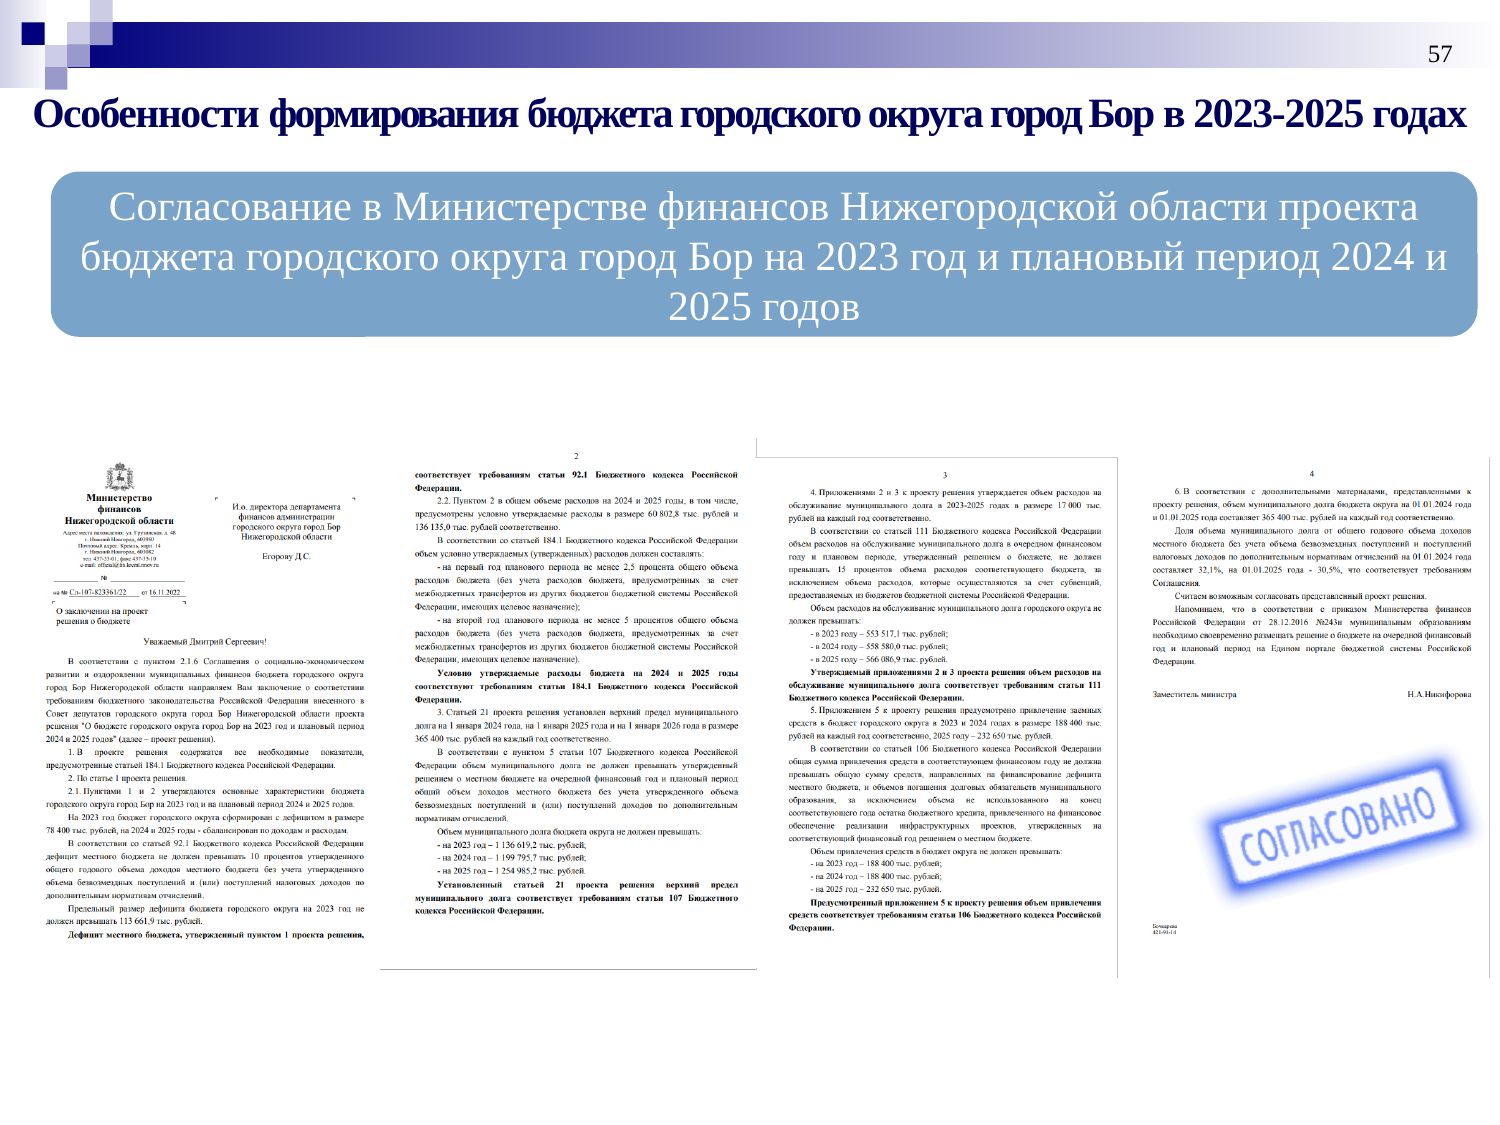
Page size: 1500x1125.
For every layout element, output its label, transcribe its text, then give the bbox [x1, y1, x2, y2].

picture [11, 438, 1490, 978]
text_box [51, 172, 1477, 336]
text_box Особенности формирования бюджета городского округа город Бор в 2023-2025 годах [0, 78, 1500, 173]
slide_number 57 [1117, 0, 1468, 76]
